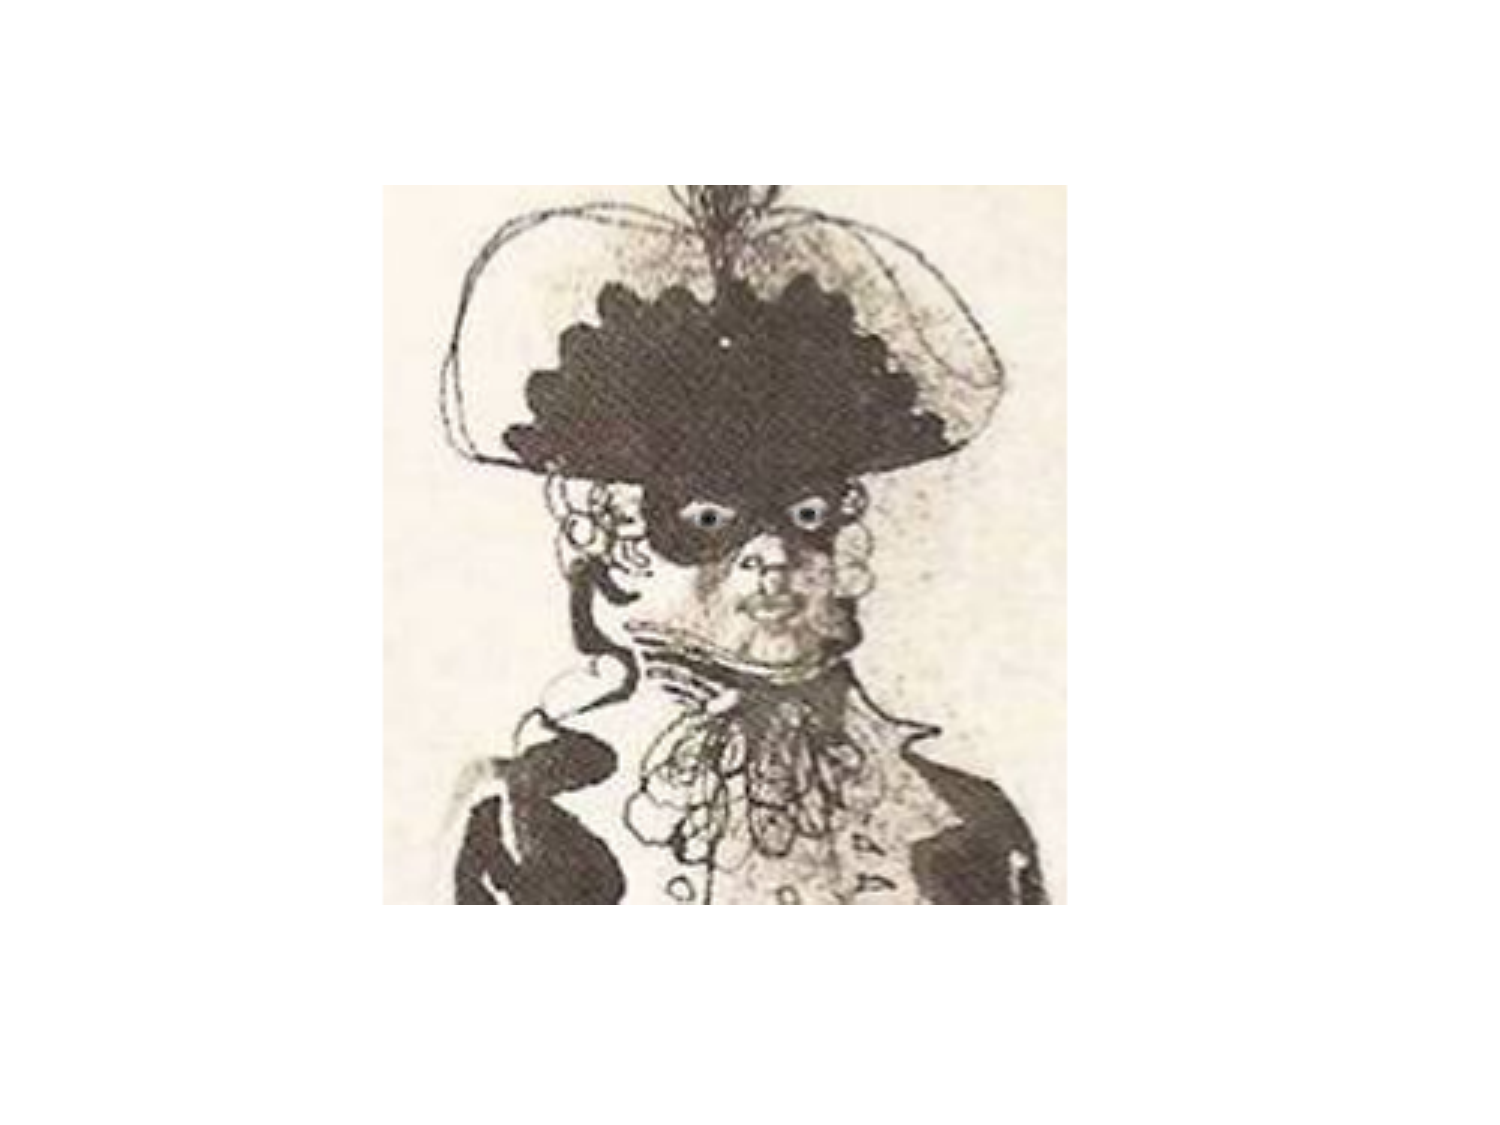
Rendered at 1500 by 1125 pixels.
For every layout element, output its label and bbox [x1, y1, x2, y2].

text_box [245, 184, 1207, 906]
